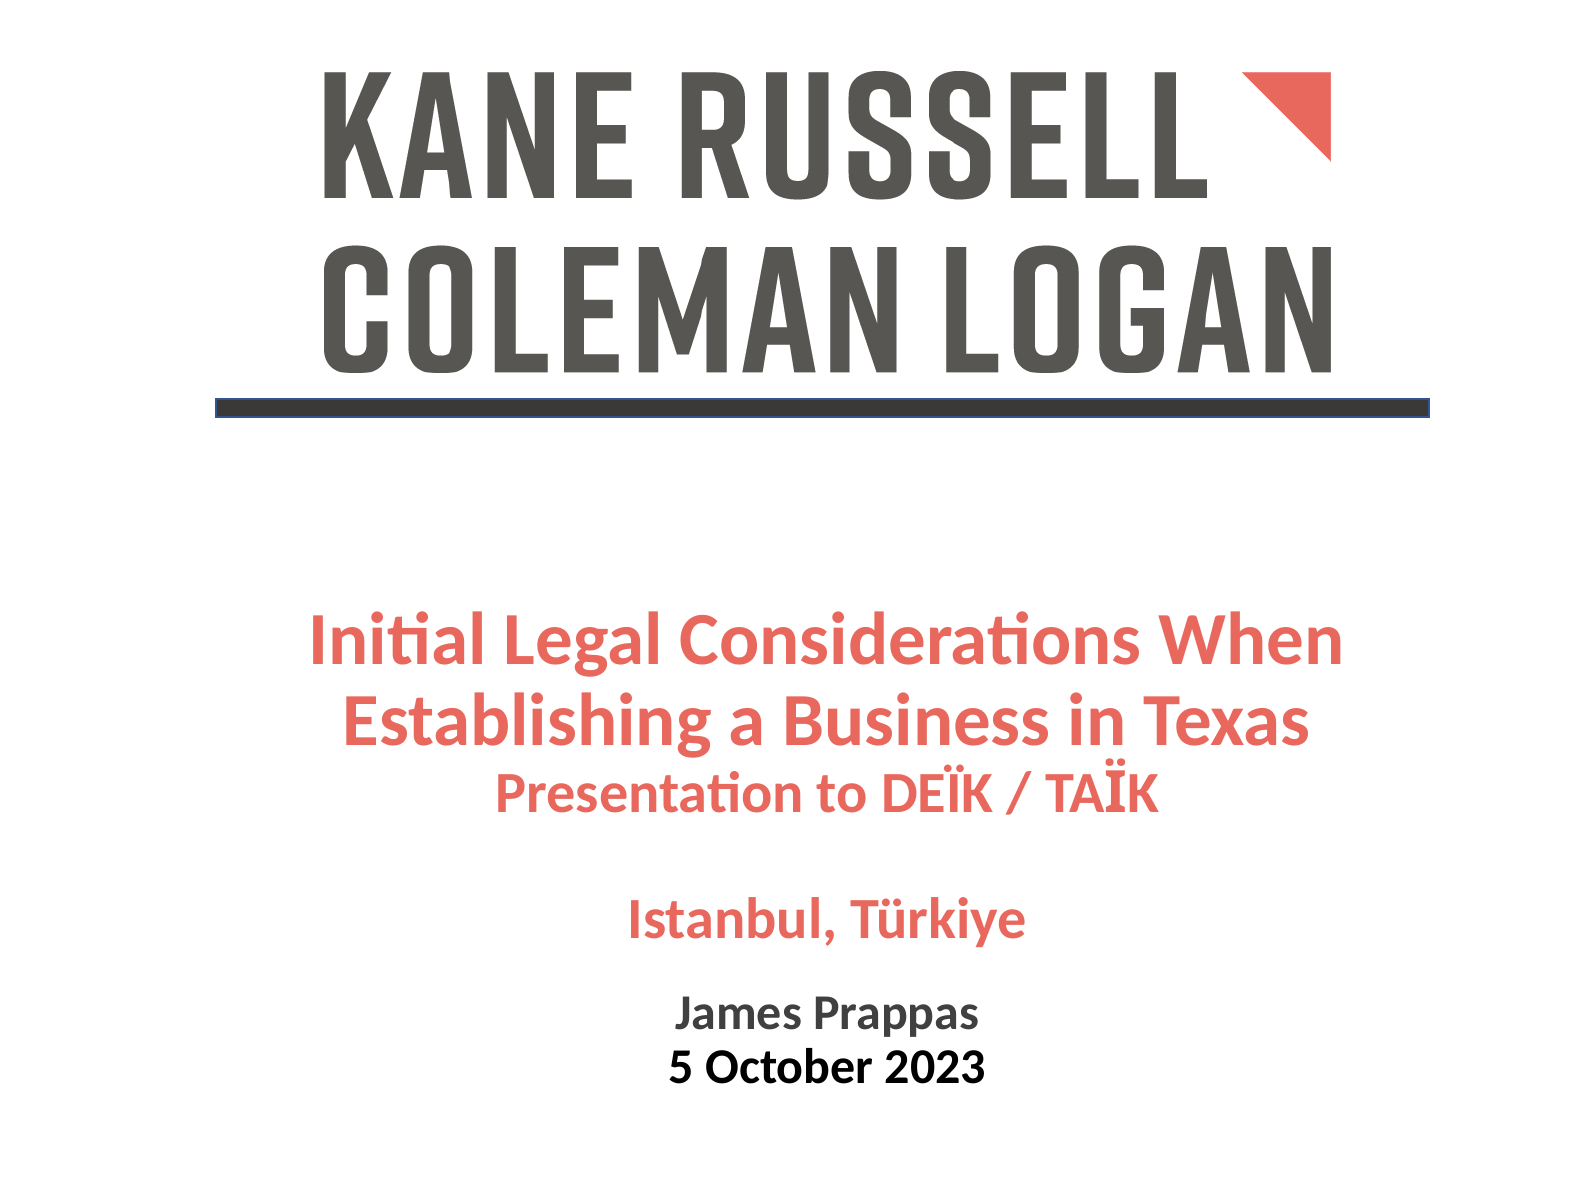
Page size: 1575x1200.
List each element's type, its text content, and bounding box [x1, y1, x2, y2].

text_box [215, 398, 1430, 418]
title Initial Legal Considerations When Establishing a Business in Texas Presentation to DEÏK / TAÏK Istanbul, Türkiye James Prappas 5 October 2023 [216, 457, 1439, 1103]
picture [324, 71, 1331, 373]
